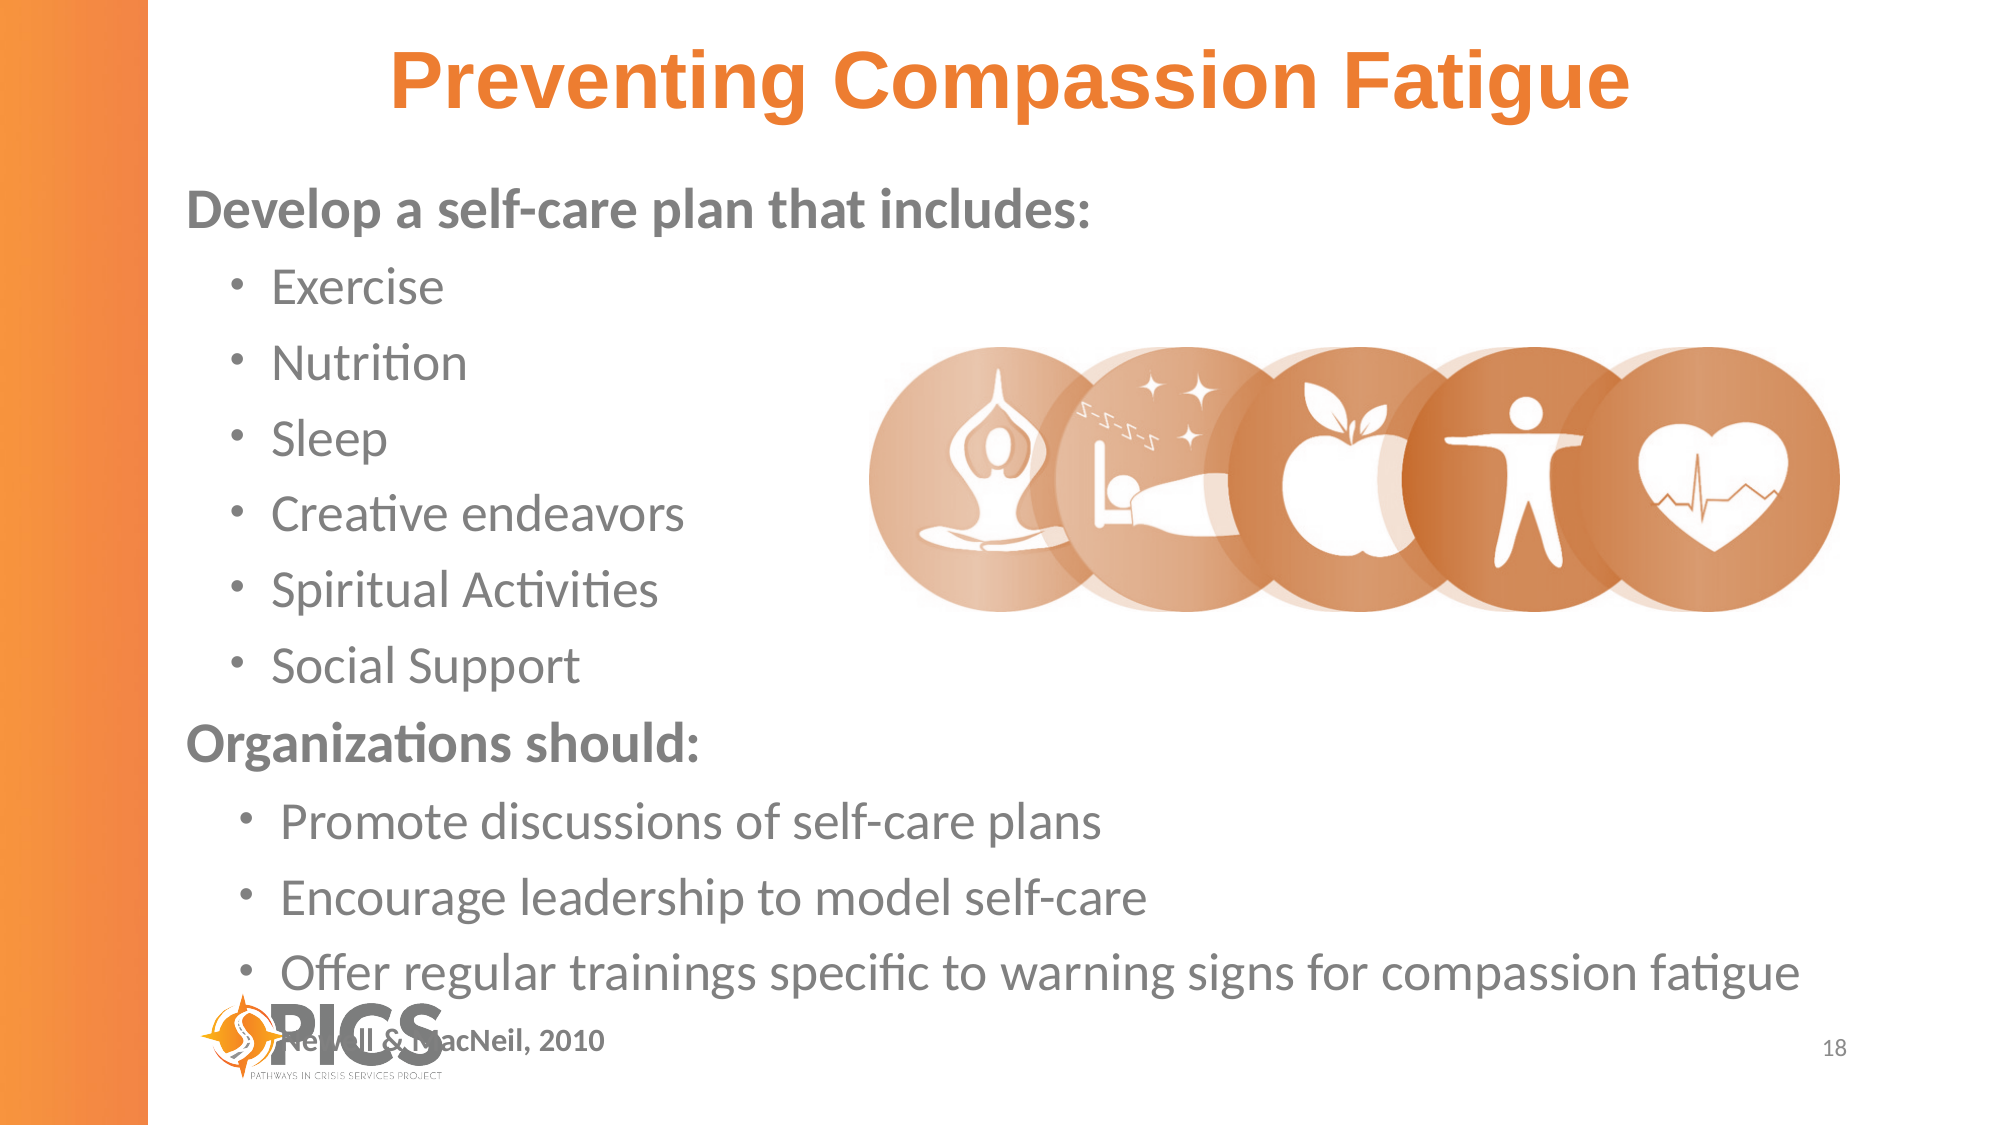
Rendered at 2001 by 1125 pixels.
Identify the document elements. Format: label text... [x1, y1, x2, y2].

list Develop a self-care plan that includes: Exercise Nutrition Sleep Creative endeavors Spiritual Activities Social Support Organizations should: Promote discussions of self-care plans Encourage leadership to model self-care Offer regular trainings specific to warning signs for compassion fatigue Newell & MacNeil, 2010 [171, 163, 1935, 1081]
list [869, 347, 1840, 612]
picture [0, 0, 529, 1125]
title Preventing Compassion Fatigue [76, 24, 1924, 141]
